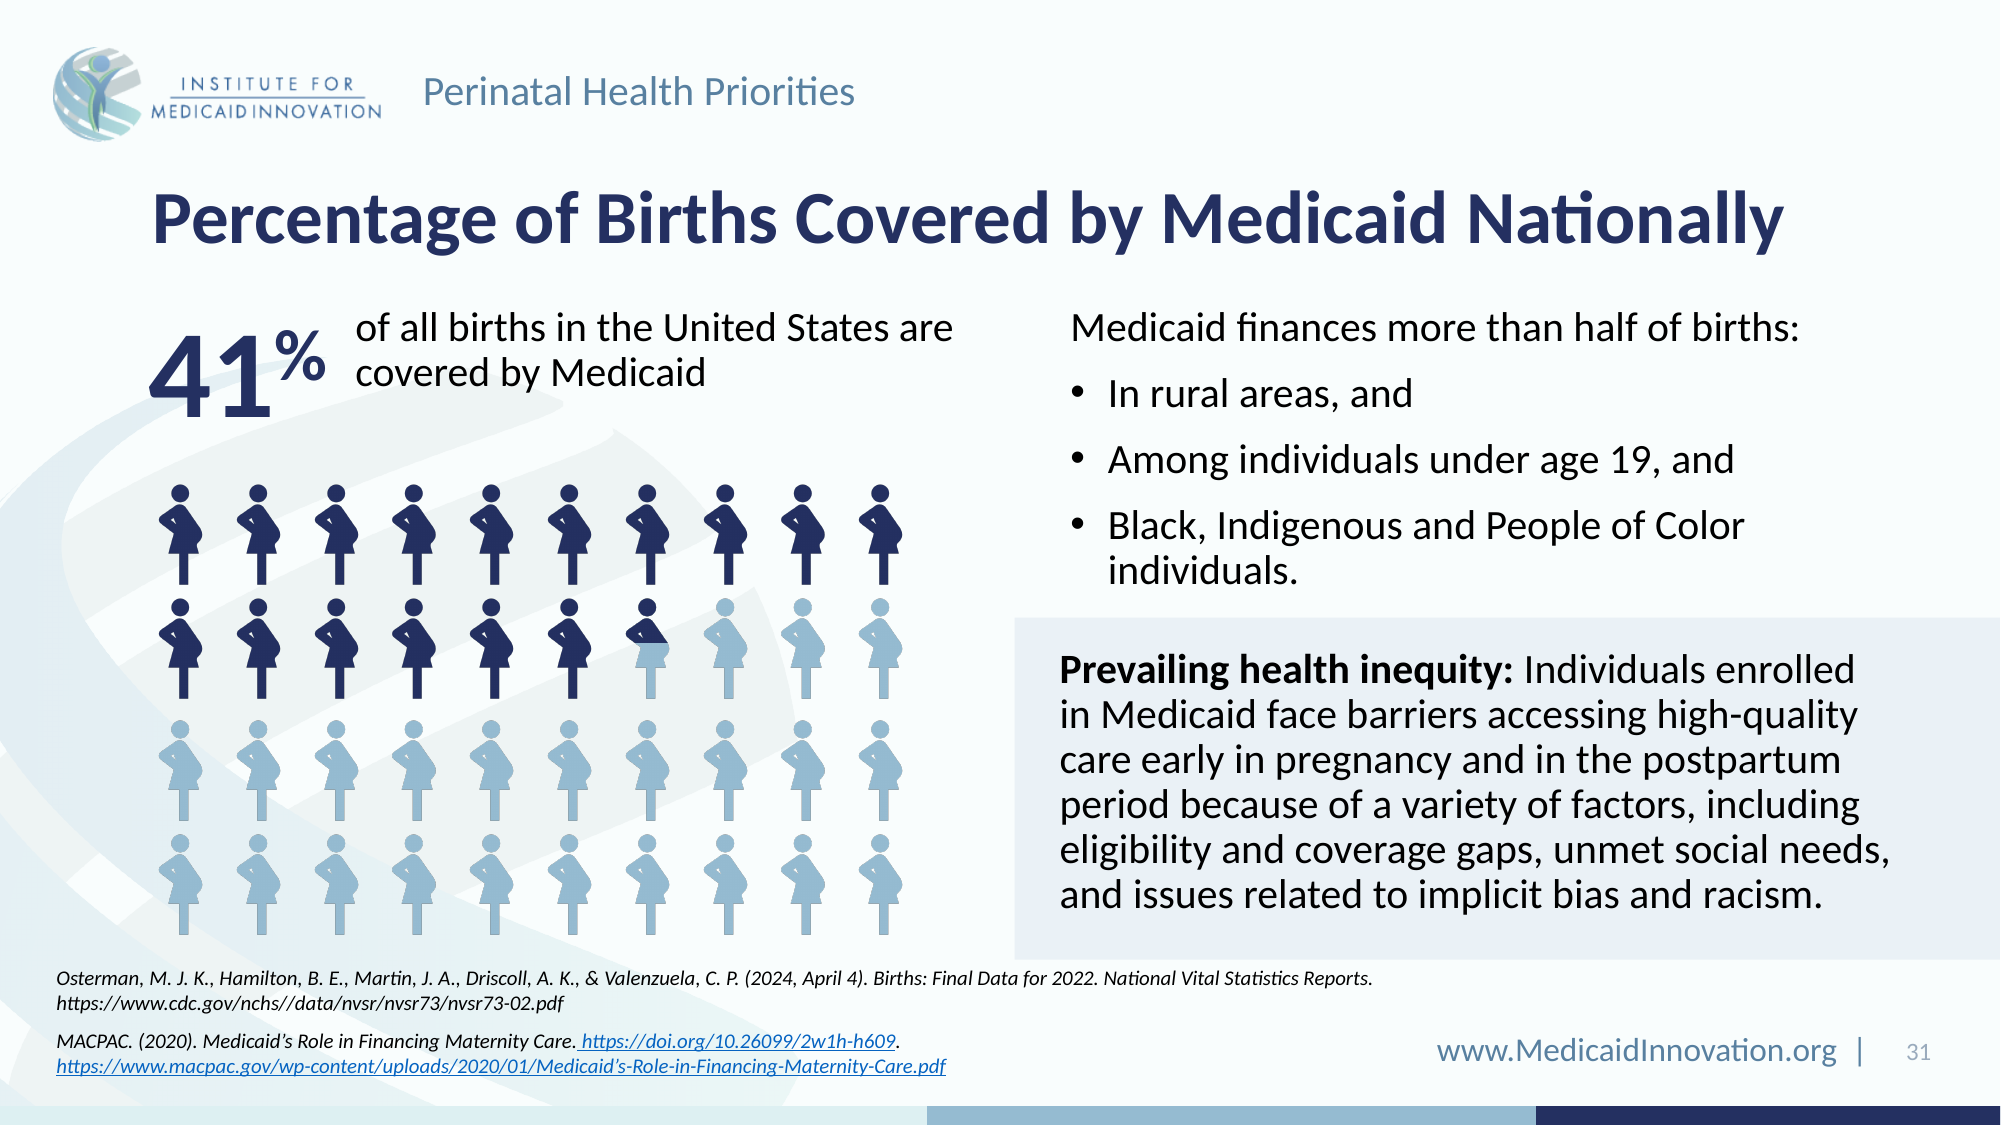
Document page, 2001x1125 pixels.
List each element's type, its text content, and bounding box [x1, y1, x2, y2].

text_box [133, 285, 977, 453]
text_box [129, 481, 936, 938]
text_box Prevailing health inequity: Individuals enrolled in Medicaid face barriers accessing high-quality care early in pregnancy and in the postpartum period because of a variety of factors, including eligibility and coverage gaps, unmet social needs, and issues related to implicit bias and racism. [1014, 617, 2000, 960]
list Perinatal Health Priorities [408, 62, 1863, 140]
list Medicaid finances more than half of births: In rural areas, and Among individuals under age 19, and Black, Indigenous and People of Color individuals. [1055, 300, 1863, 596]
title Percentage of Births Covered by Medicaid Nationally [137, 139, 1863, 300]
list Osterman, M. J. K., Hamilton, B. E., Martin, J. A., Driscoll, A. K., & Valenzuela, C. P. (2024, April 4). Births: Final Data for 2022. National Vital Statistics Reports. https://www.cdc.gov/nchs//data/nvsr/nvsr73/nvsr73-02.pdf MACPAC. (2020). Medicaid’s Role in Financing Maternity Care. https://doi.org/10.26099/2w1h-h609. https://www.macpac.gov/wp-content/uploads/2020/01/Medicaid’s-Role-in-Financing-Maternity-Care.pdf [41, 983, 1472, 1085]
slide_number 31 [1496, 1020, 1947, 1081]
picture [53, 47, 381, 142]
